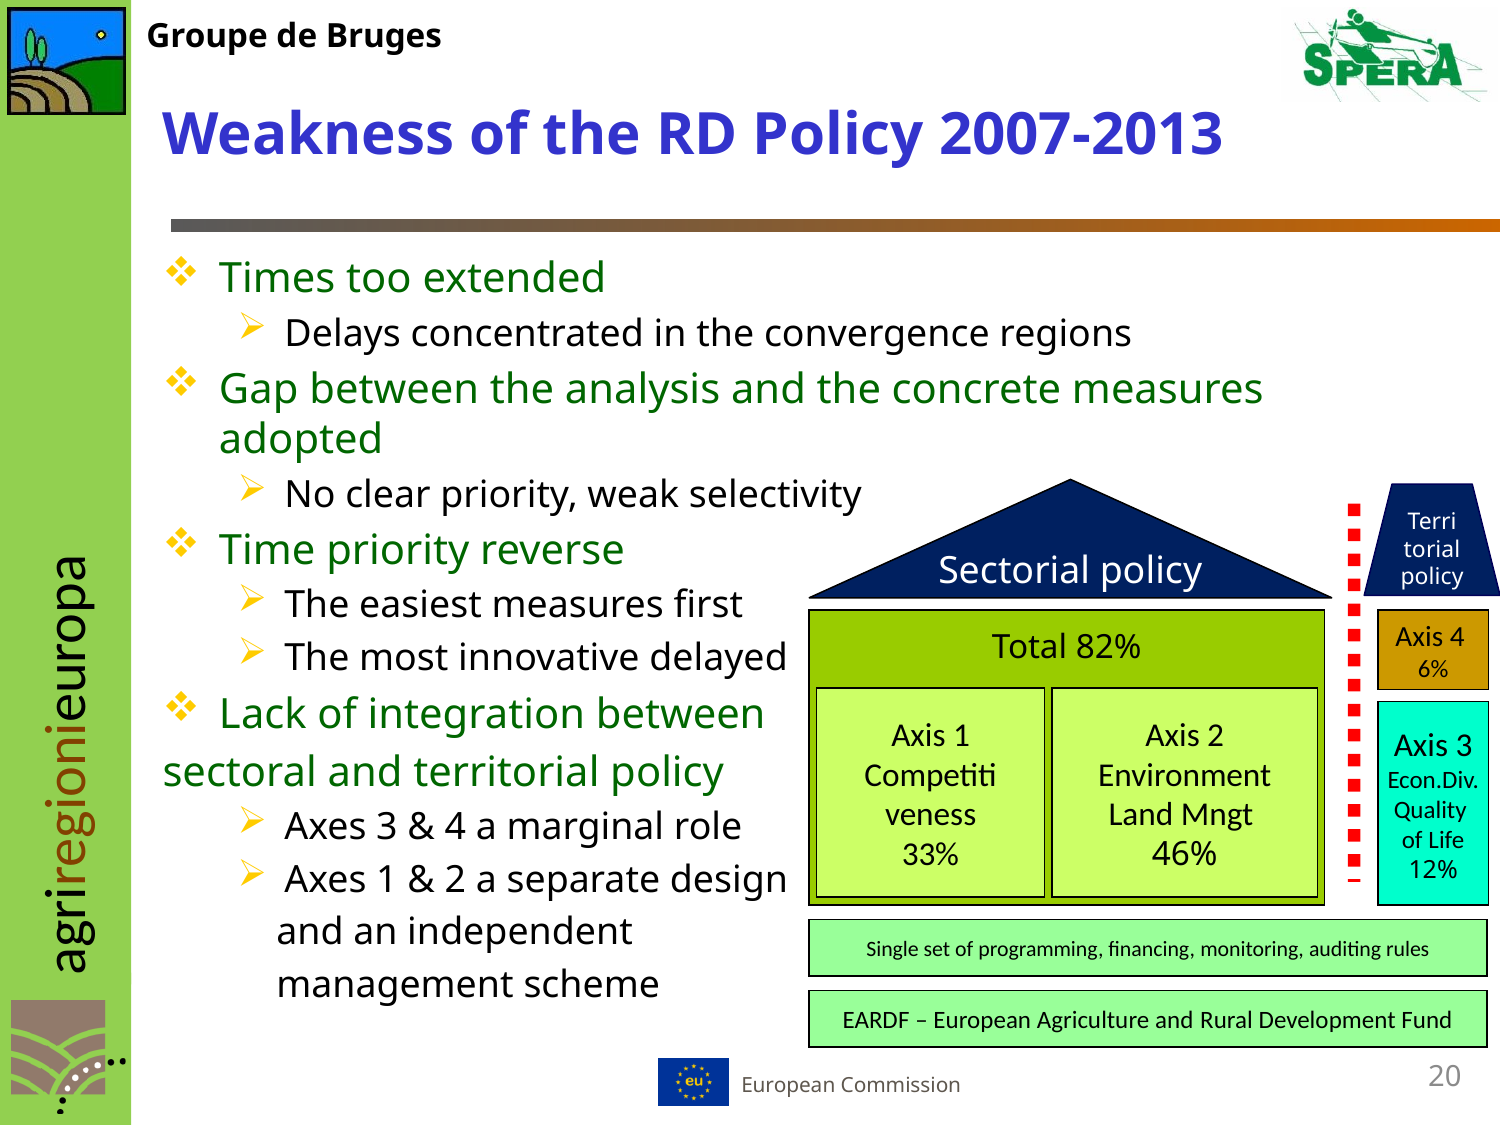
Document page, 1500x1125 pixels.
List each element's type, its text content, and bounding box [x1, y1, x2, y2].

list Times too extended Delays concentrated in the convergence regions Gap between the analysis and the concrete measures adopted No clear priority, weak selectivity Time priority reverse The easiest measures first The most innovative delayed Lack of integration between sectoral and territorial policy Axes 3 & 4 a marginal role Axes 1 & 2 a separate design and an independent management scheme [147, 243, 1282, 1050]
picture [1281, 7, 1498, 102]
title Weakness of the RD Policy 2007-2013 [147, 66, 1294, 197]
picture [11, 1000, 126, 1114]
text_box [808, 479, 1500, 1048]
picture [658, 1058, 729, 1106]
slide_number 20 [1392, 1056, 1477, 1101]
picture [7, 7, 126, 115]
